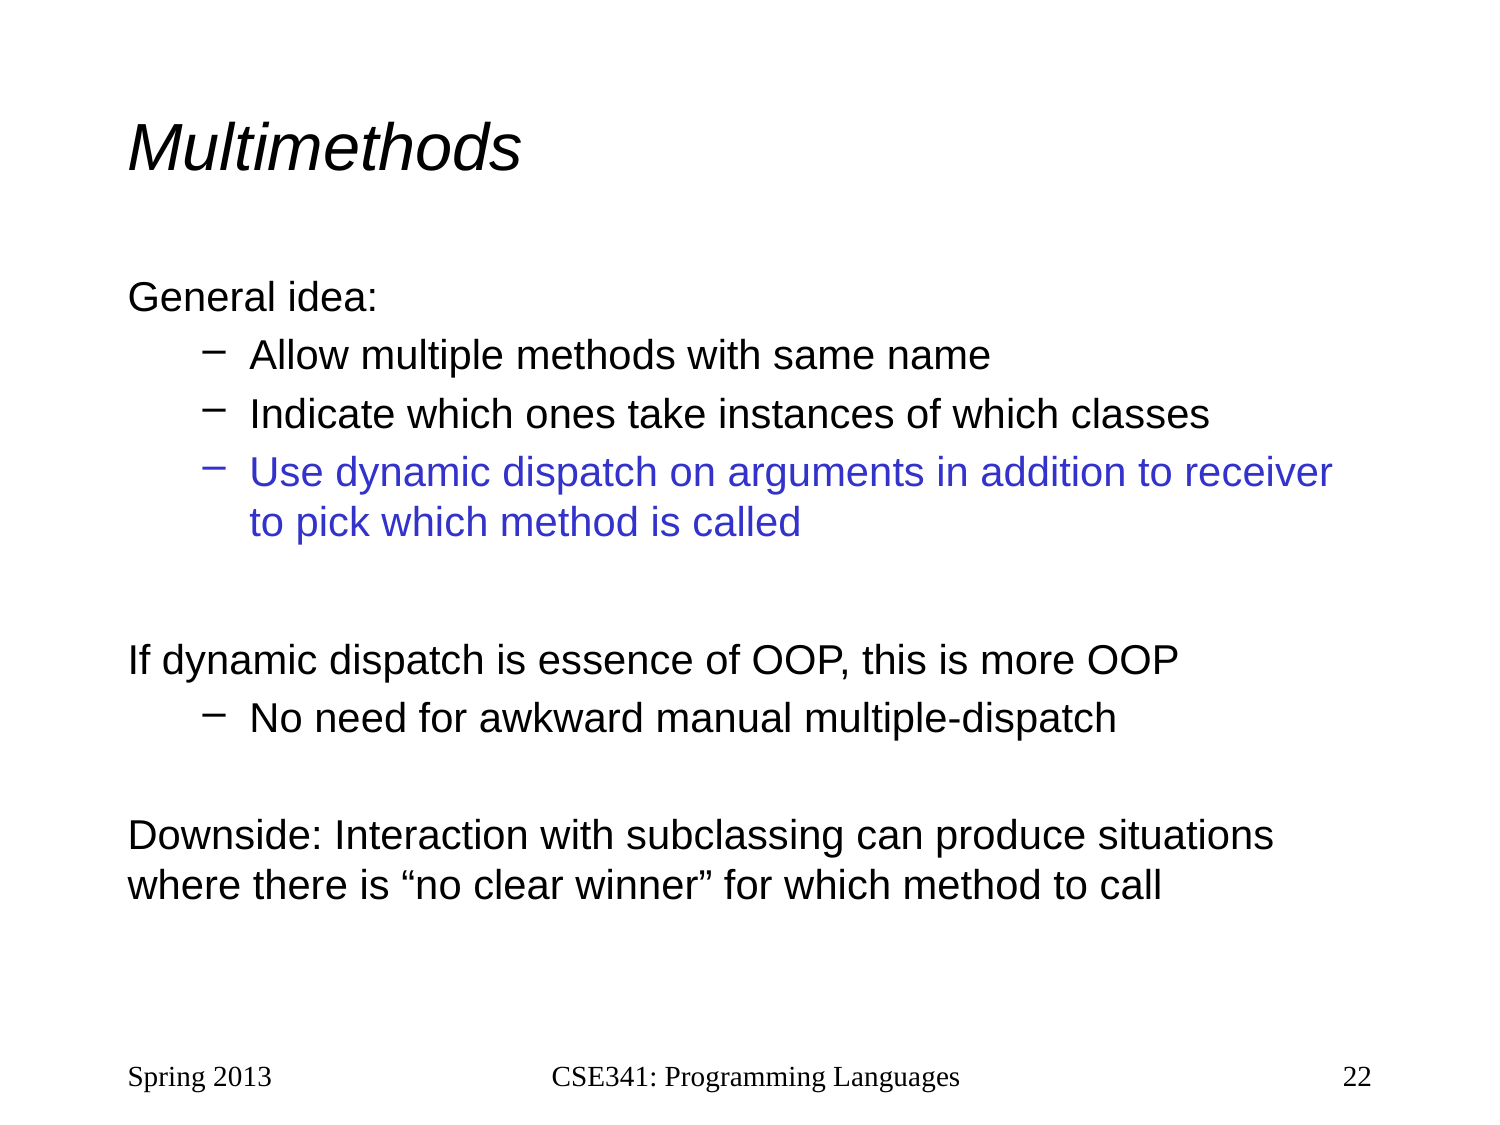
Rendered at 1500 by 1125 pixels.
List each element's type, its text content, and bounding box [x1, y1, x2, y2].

footer CSE341: Programming Languages [474, 1049, 1038, 1125]
title Multimethods [112, 49, 1388, 238]
list General idea: Allow multiple methods with same name Indicate which ones take instances of which classes Use dynamic dispatch on arguments in addition to receiver to pick which method is called If dynamic dispatch is essence of OOP, this is more OOP No need for awkward manual multiple-dispatch Downside: Interaction with subclassing can produce situations where there is “no clear winner” for which method to call [112, 262, 1388, 1001]
slide_number 22 [1074, 1049, 1388, 1125]
slide_number Spring 2013 [112, 1049, 426, 1125]
